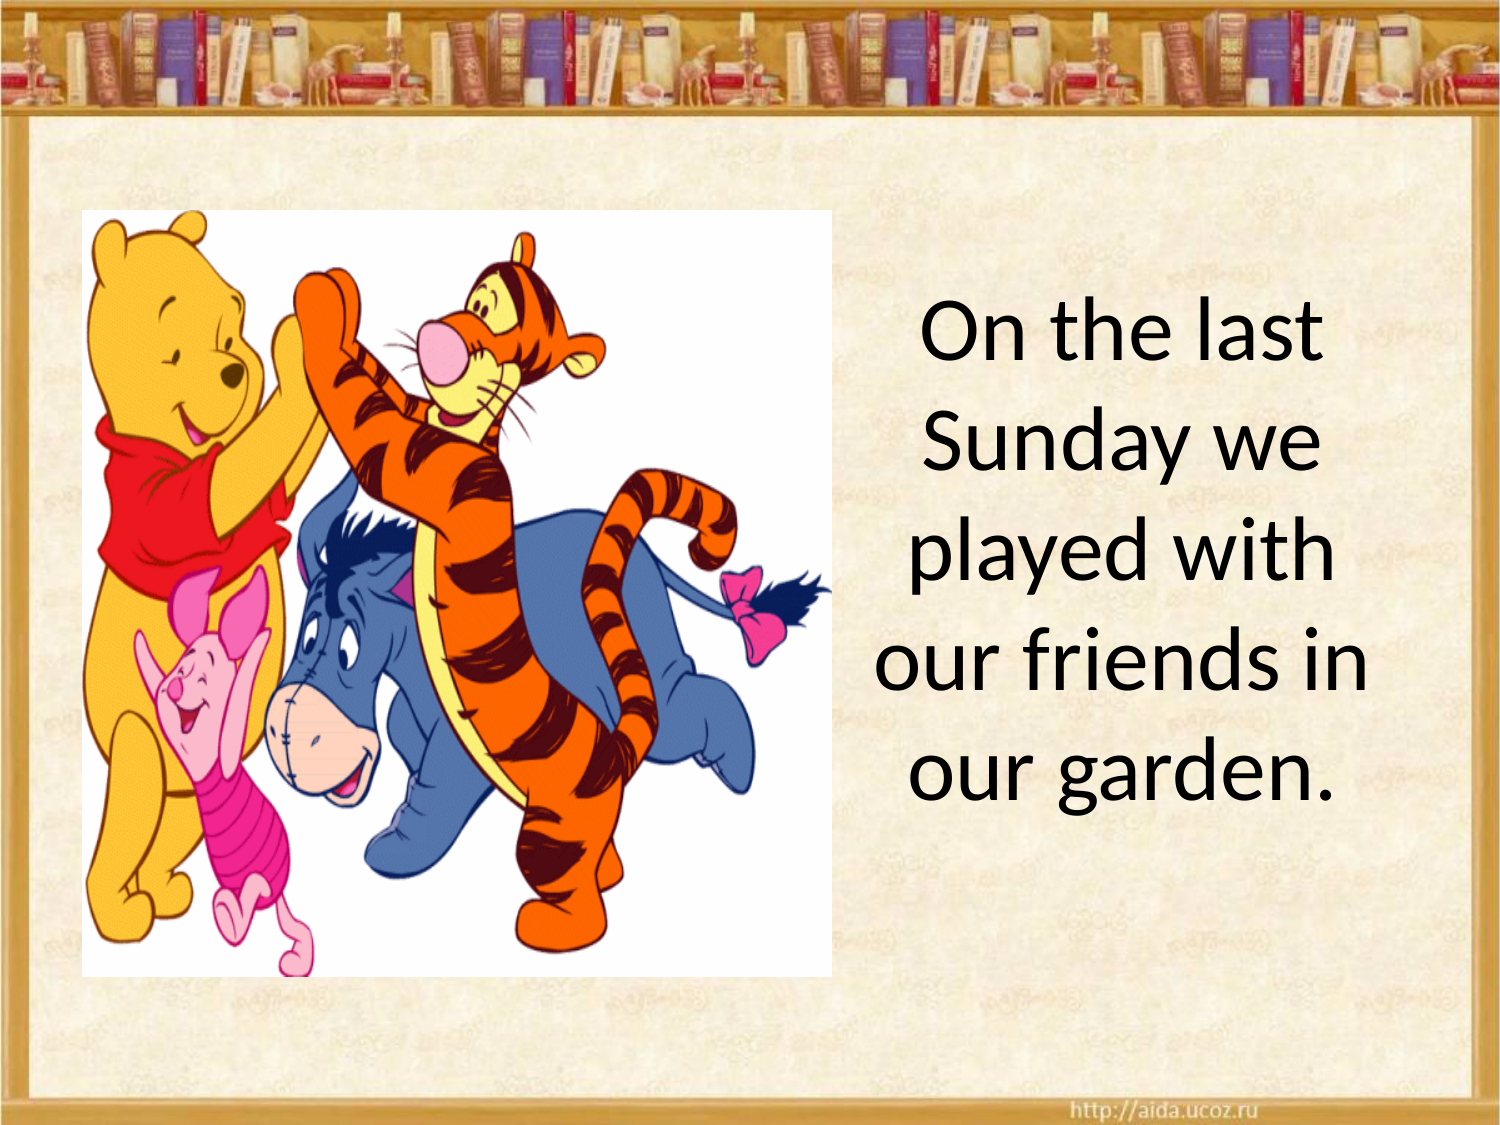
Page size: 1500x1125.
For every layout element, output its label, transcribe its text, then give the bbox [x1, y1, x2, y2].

title On the last Sunday we played with our friends in our garden. [820, 44, 1426, 1044]
picture [0, 0, 1500, 1125]
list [81, 210, 833, 977]
